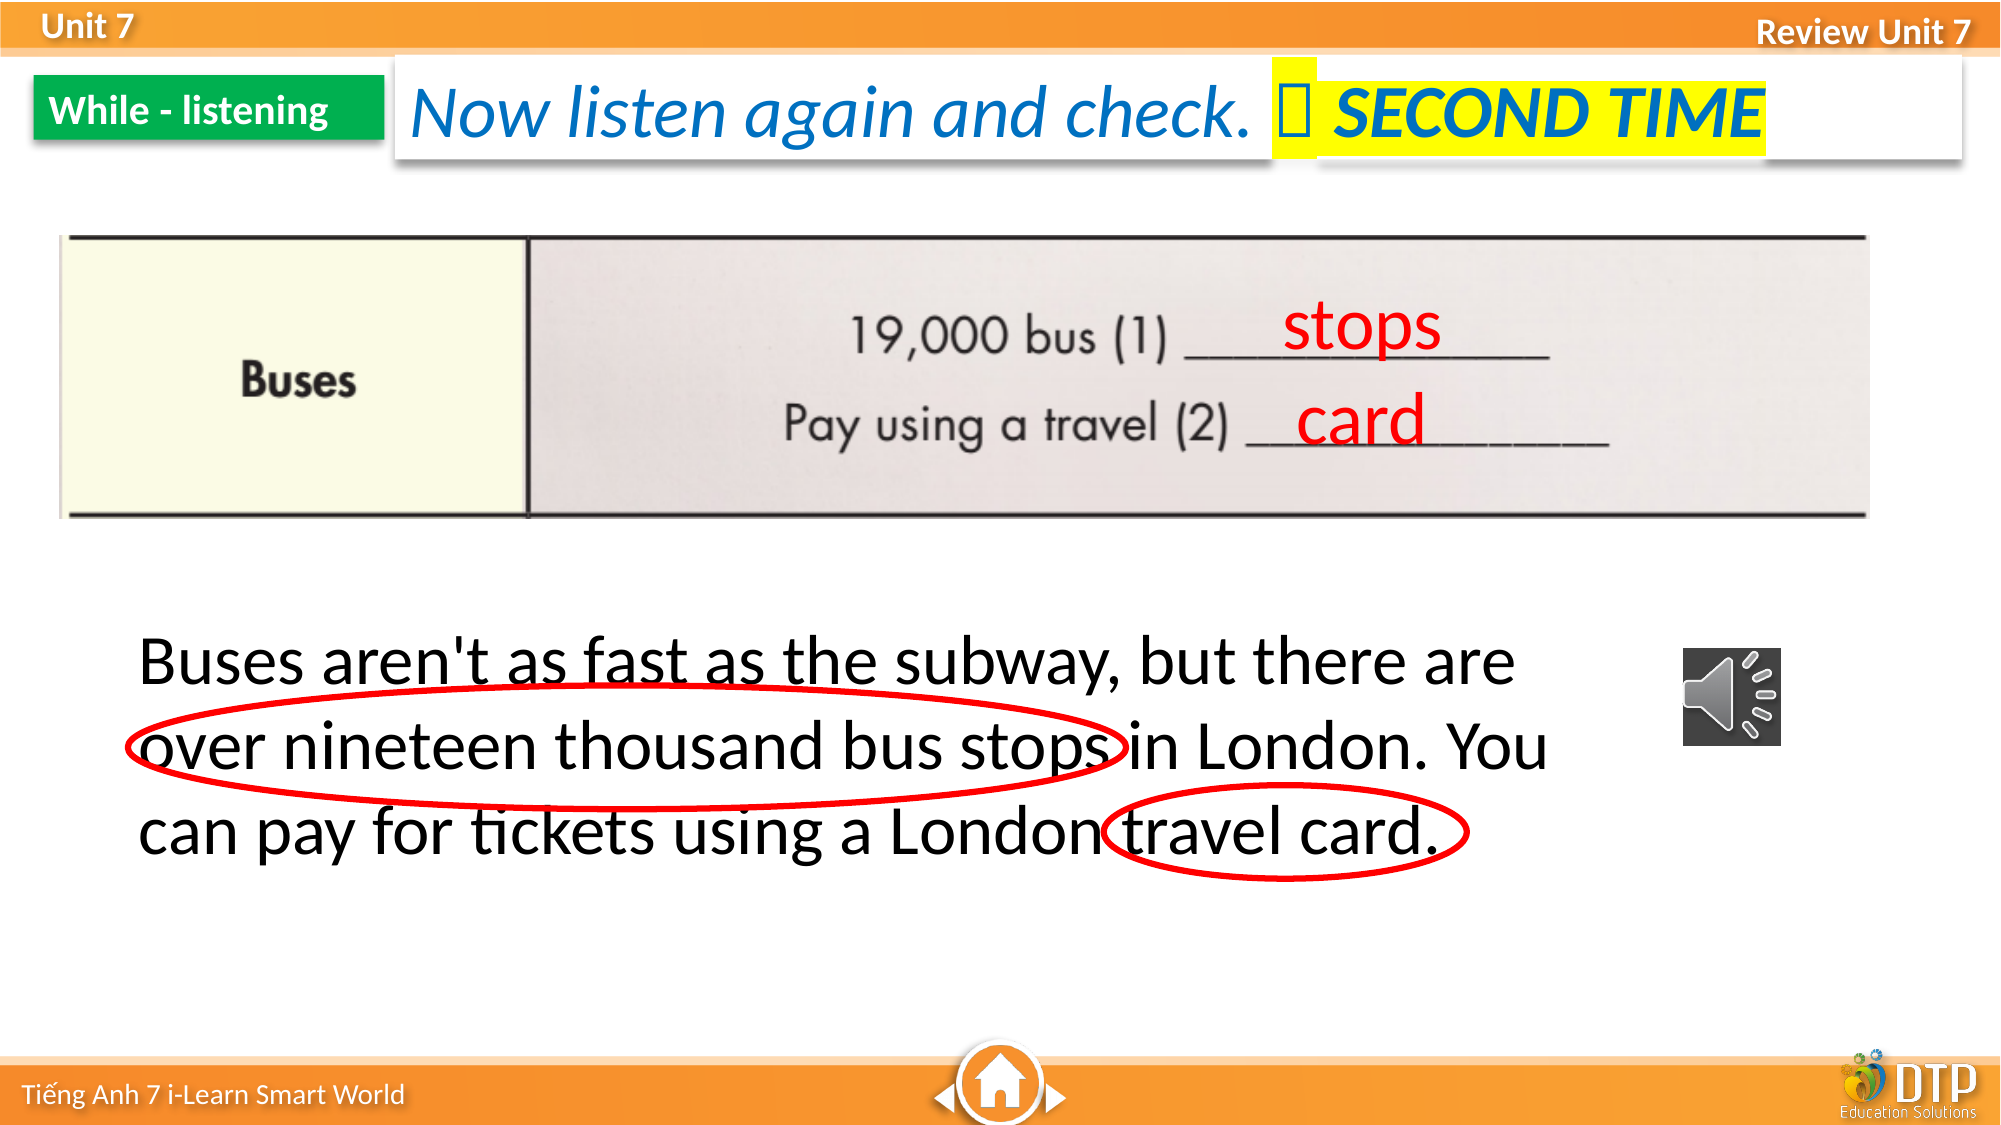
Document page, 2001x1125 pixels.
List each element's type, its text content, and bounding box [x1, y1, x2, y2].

text_box Now listen again and check.  SECOND TIME [394, 54, 1962, 160]
picture [0, 2, 2001, 1125]
text_box [125, 683, 1129, 812]
text_box [1101, 783, 1469, 881]
text_box Buses aren't as fast as the subway, but there are over nineteen thousand bus stops in London. You can pay for tickets using a London travel card. [124, 606, 1662, 876]
text_box While - listening [33, 75, 385, 140]
